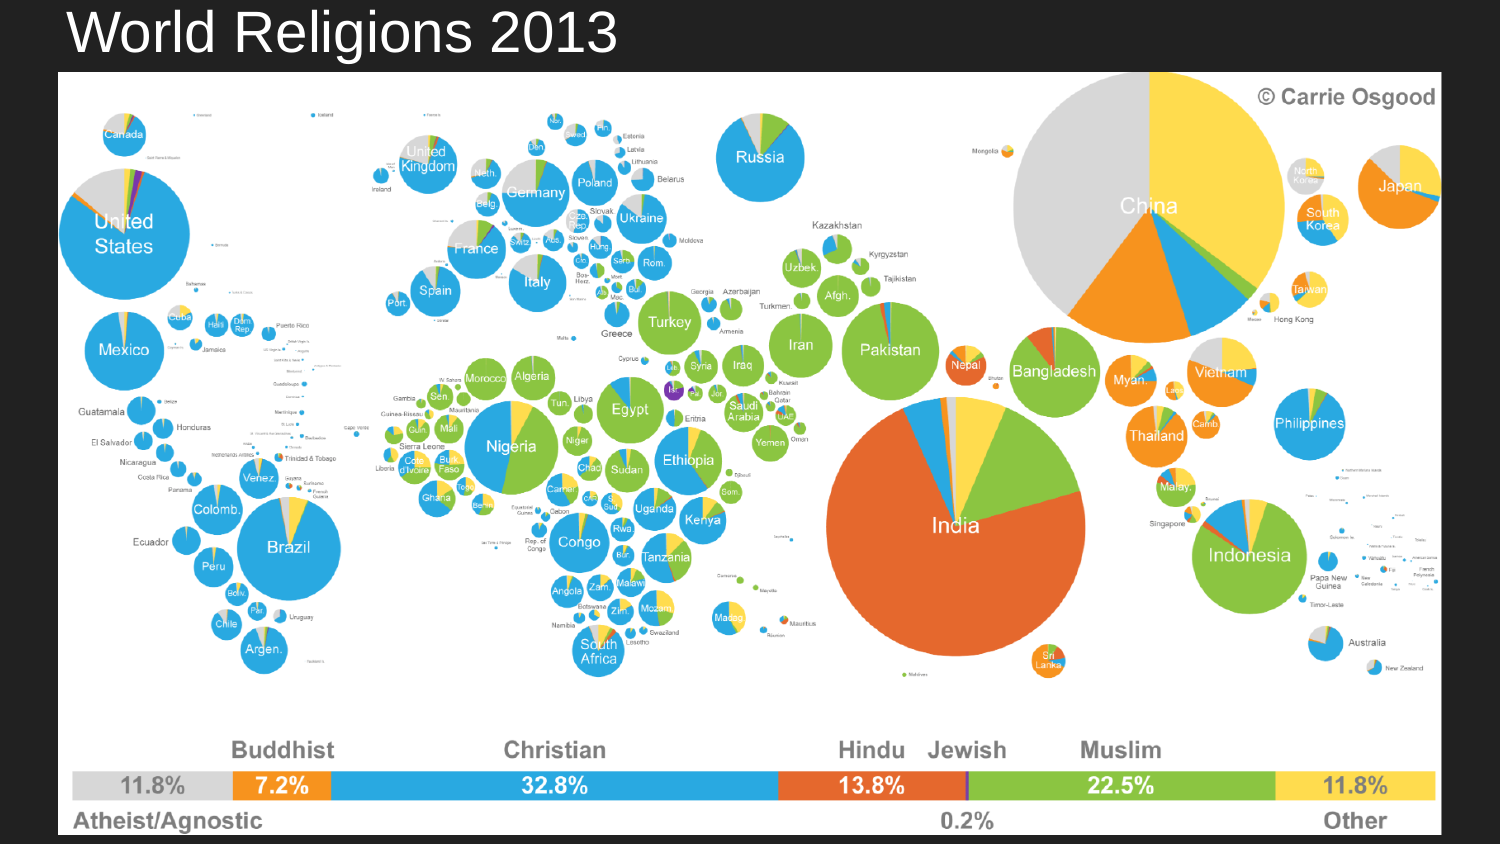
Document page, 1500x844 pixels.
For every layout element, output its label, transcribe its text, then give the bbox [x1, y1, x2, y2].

picture [57, 72, 1442, 835]
title World Religions 2013 [51, 0, 1449, 73]
